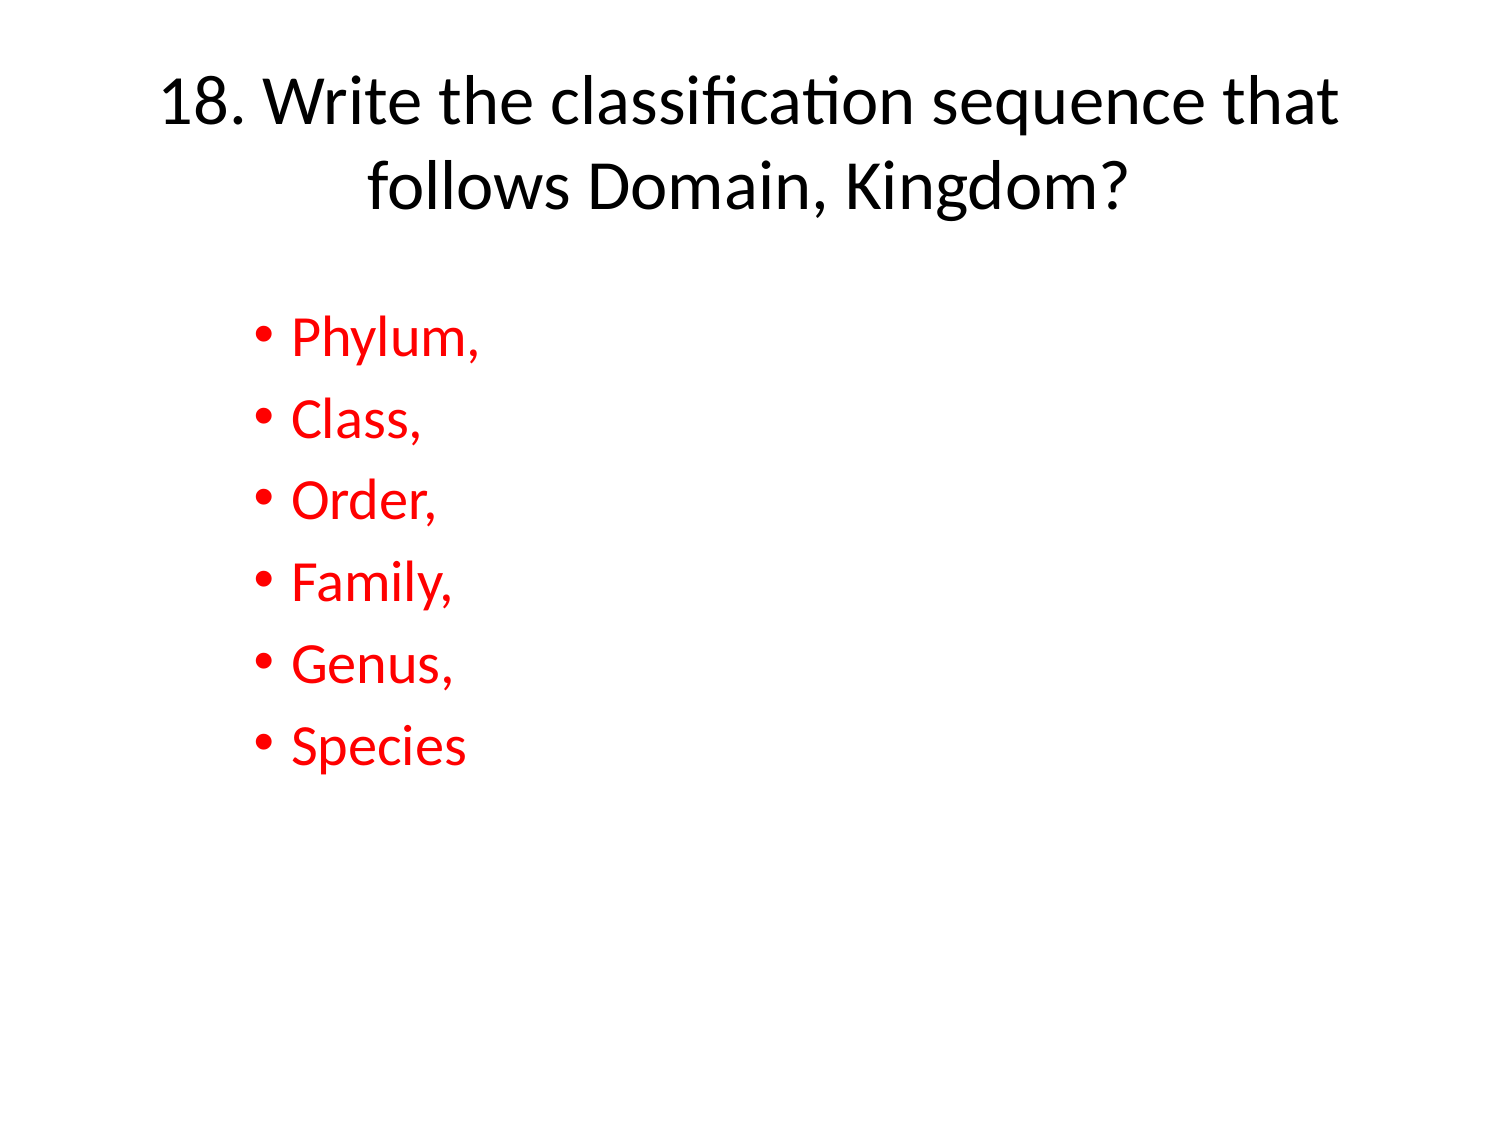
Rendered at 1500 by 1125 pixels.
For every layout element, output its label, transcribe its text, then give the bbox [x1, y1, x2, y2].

list Phylum, Class, Order, Family, Genus, Species [88, 290, 1439, 734]
title 18. Write the classification sequence that follows Domain, Kingdom? [75, 45, 1425, 233]
